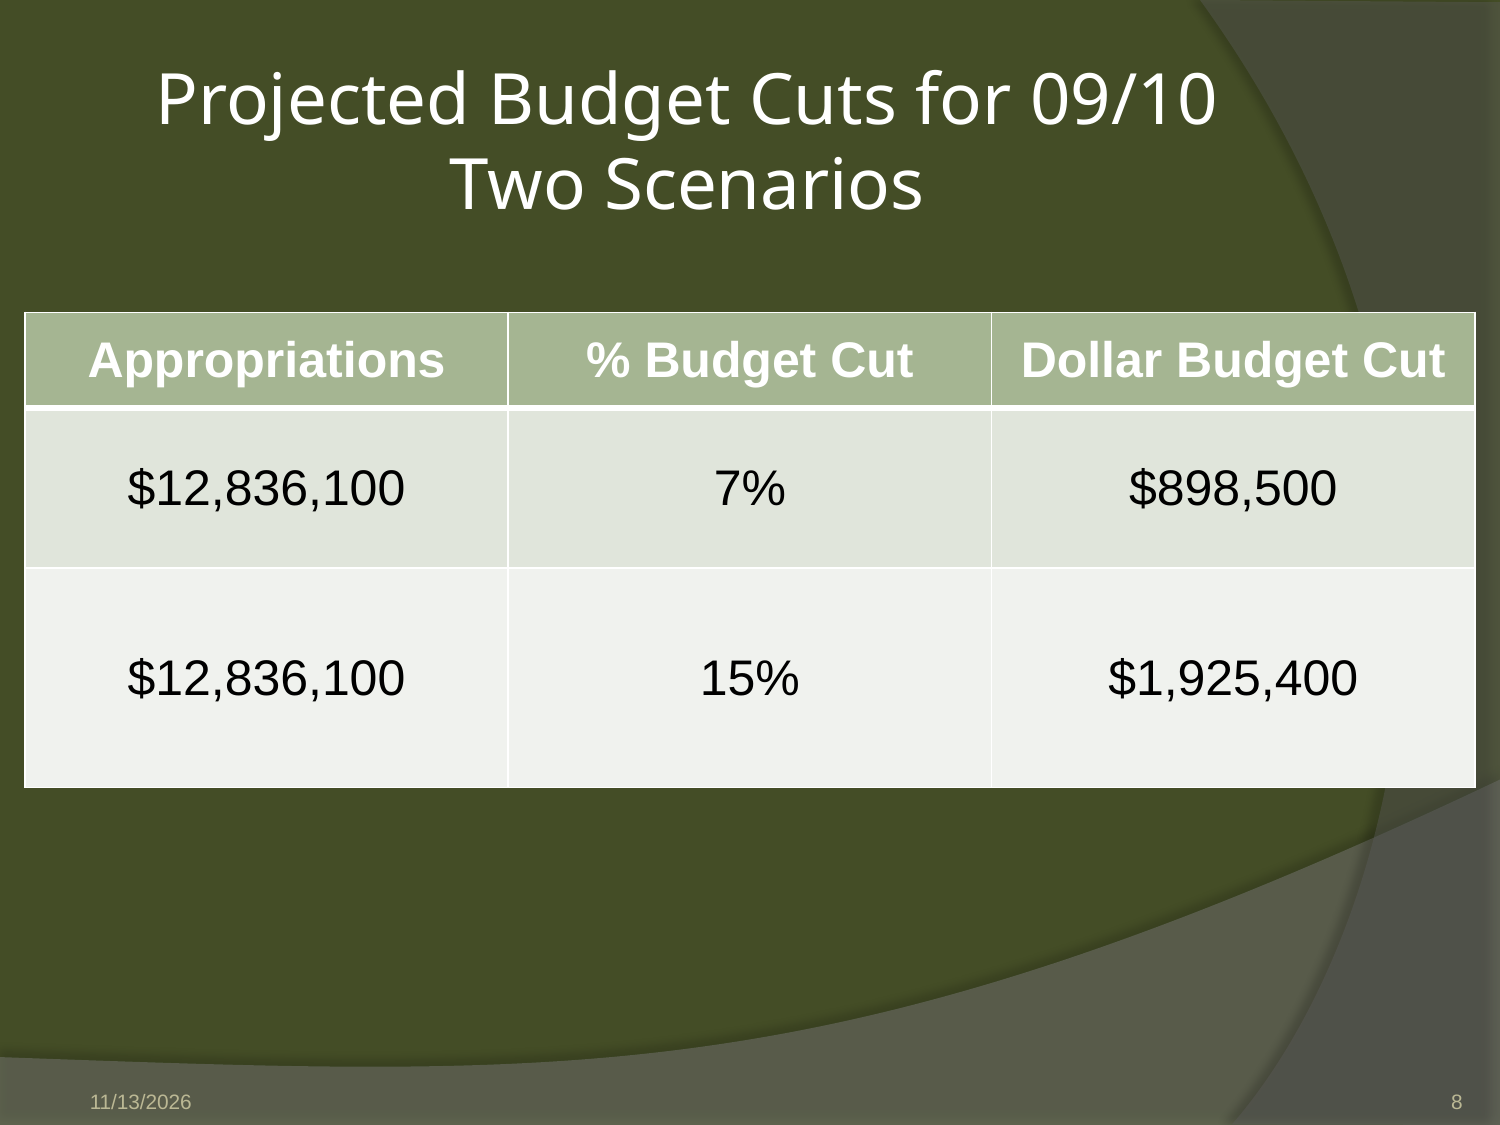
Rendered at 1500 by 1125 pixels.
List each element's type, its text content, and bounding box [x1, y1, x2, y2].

title Projected Budget Cuts for 09/10 Two Scenarios [75, 45, 1300, 233]
table_header Dollar Budget Cut [992, 313, 1474, 405]
table_cell $898,500 [992, 411, 1474, 567]
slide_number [75, 1053, 425, 1114]
table_header % Budget Cut [509, 313, 991, 405]
table_cell 15% [509, 569, 991, 787]
table_cell $12,836,100 [26, 411, 507, 567]
table_header Appropriations [26, 313, 507, 405]
slide_number 8 [1337, 1053, 1463, 1114]
table_cell $12,836,100 [26, 569, 507, 787]
table_cell 7% [509, 411, 991, 567]
table_cell $1,925,400 [992, 569, 1474, 787]
